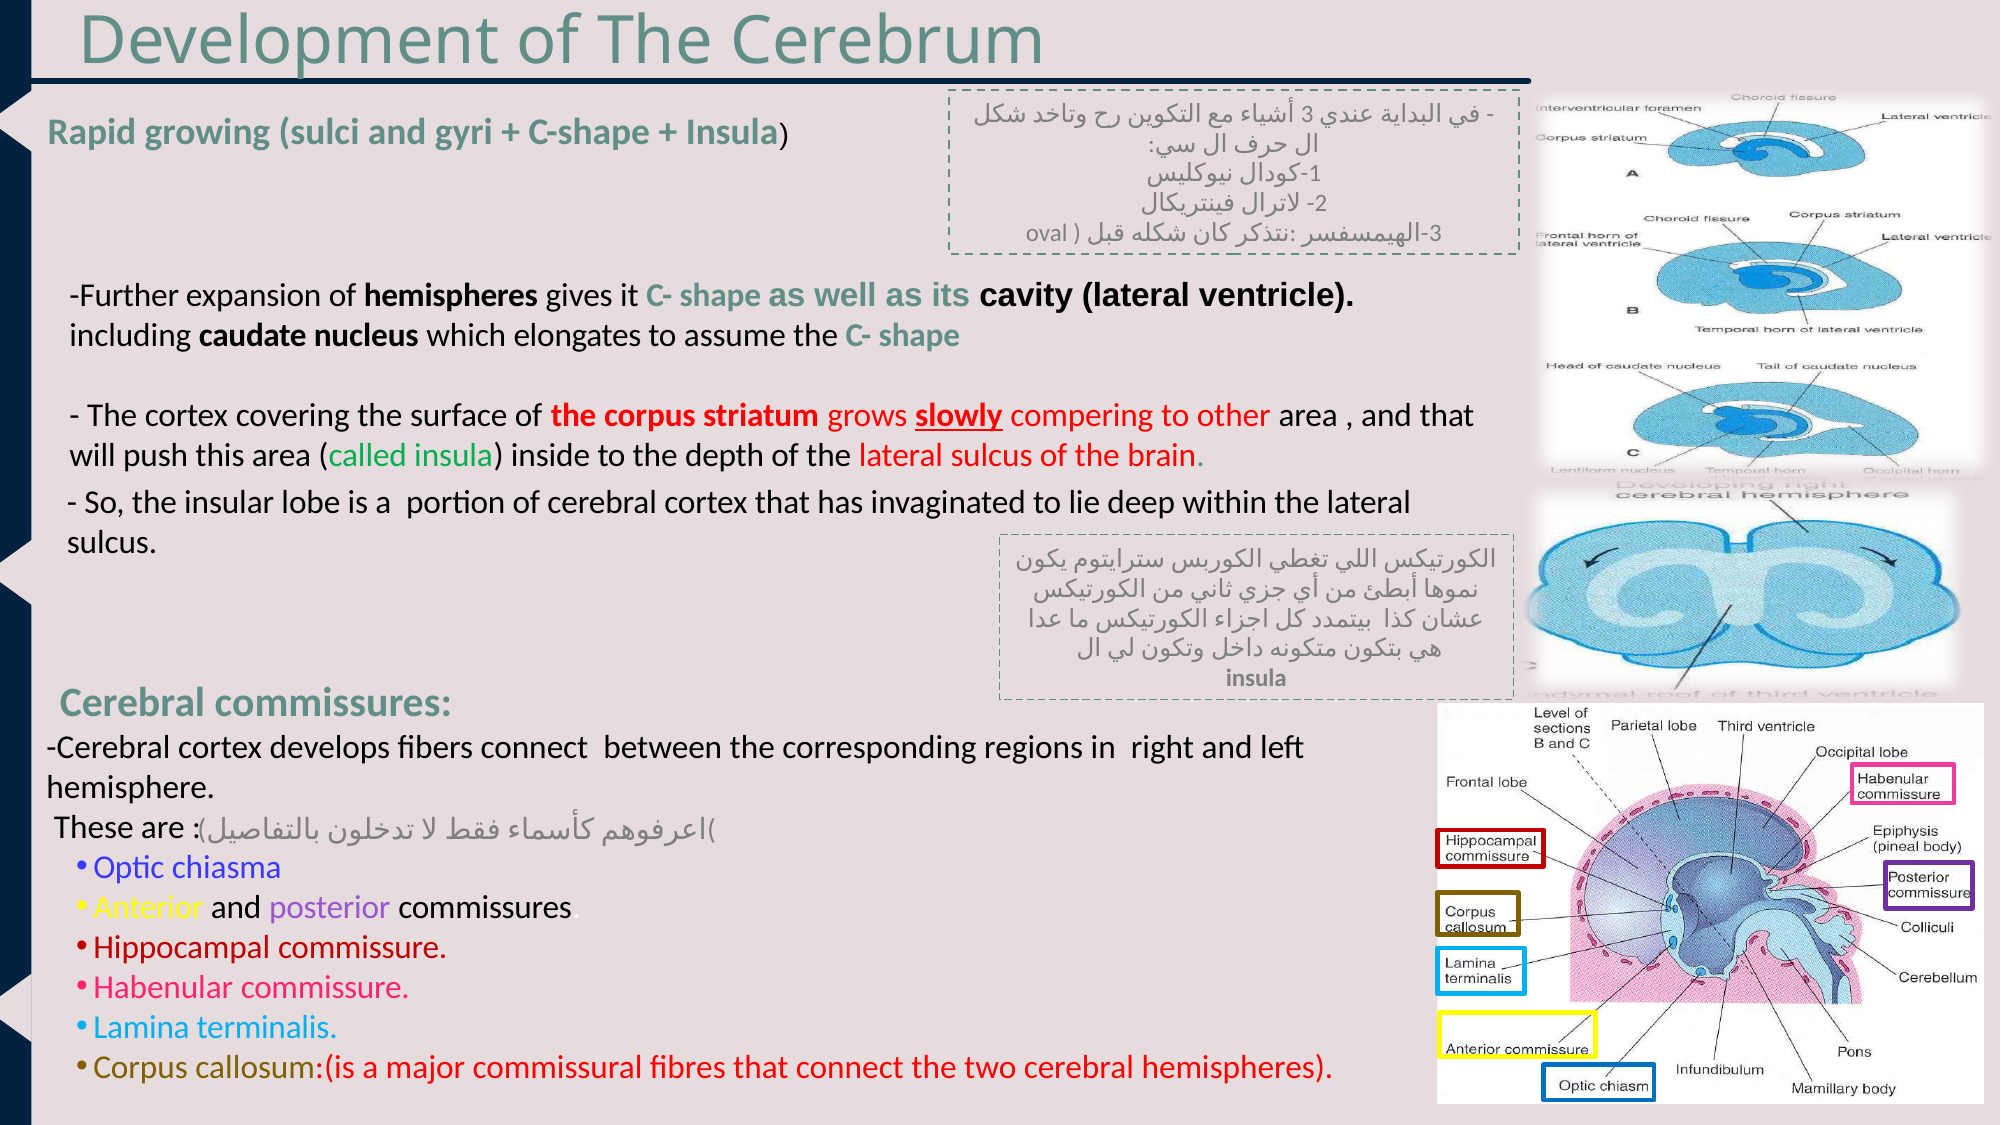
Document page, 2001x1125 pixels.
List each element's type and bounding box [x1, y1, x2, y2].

picture [1441, 951, 1521, 990]
text_box [0, 0, 1529, 1125]
picture [1437, 80, 2000, 1105]
